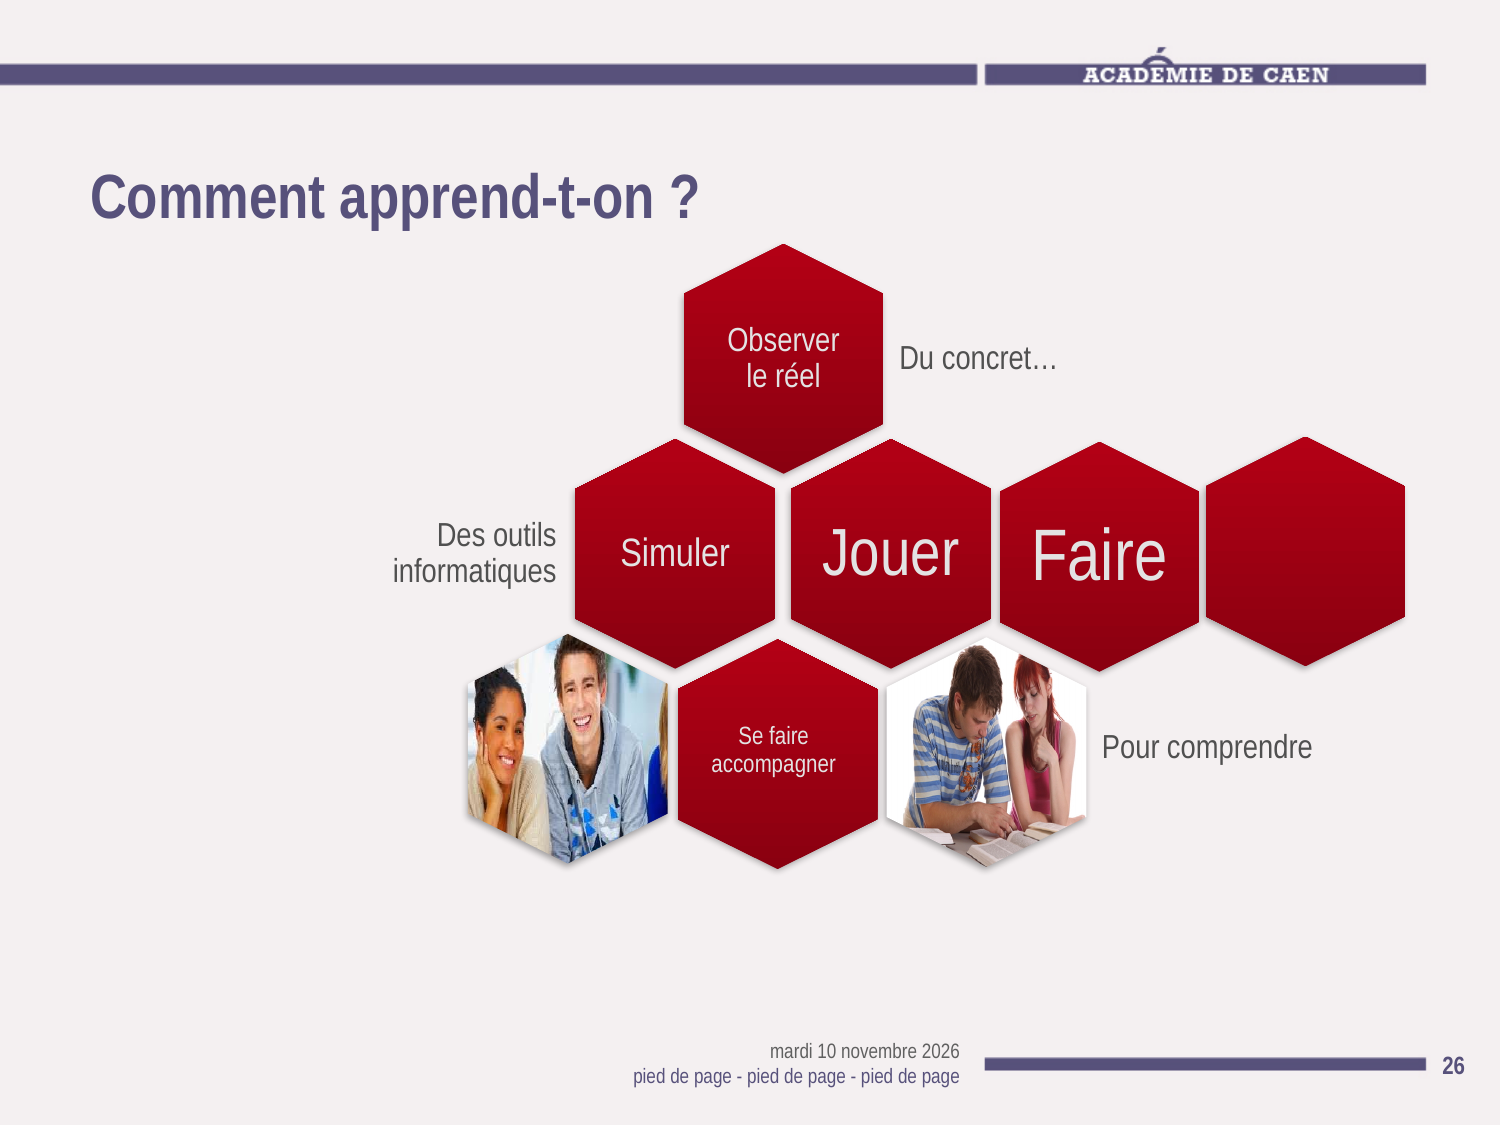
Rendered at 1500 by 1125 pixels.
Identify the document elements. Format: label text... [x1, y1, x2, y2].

slide_number 26 [1411, 1050, 1481, 1081]
title Comment apprend-t-on ? [75, 112, 1425, 241]
picture [0, 0, 1500, 1125]
footer pied de page - pied de page - pied de page [112, 1068, 975, 1088]
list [0, 243, 1465, 1060]
